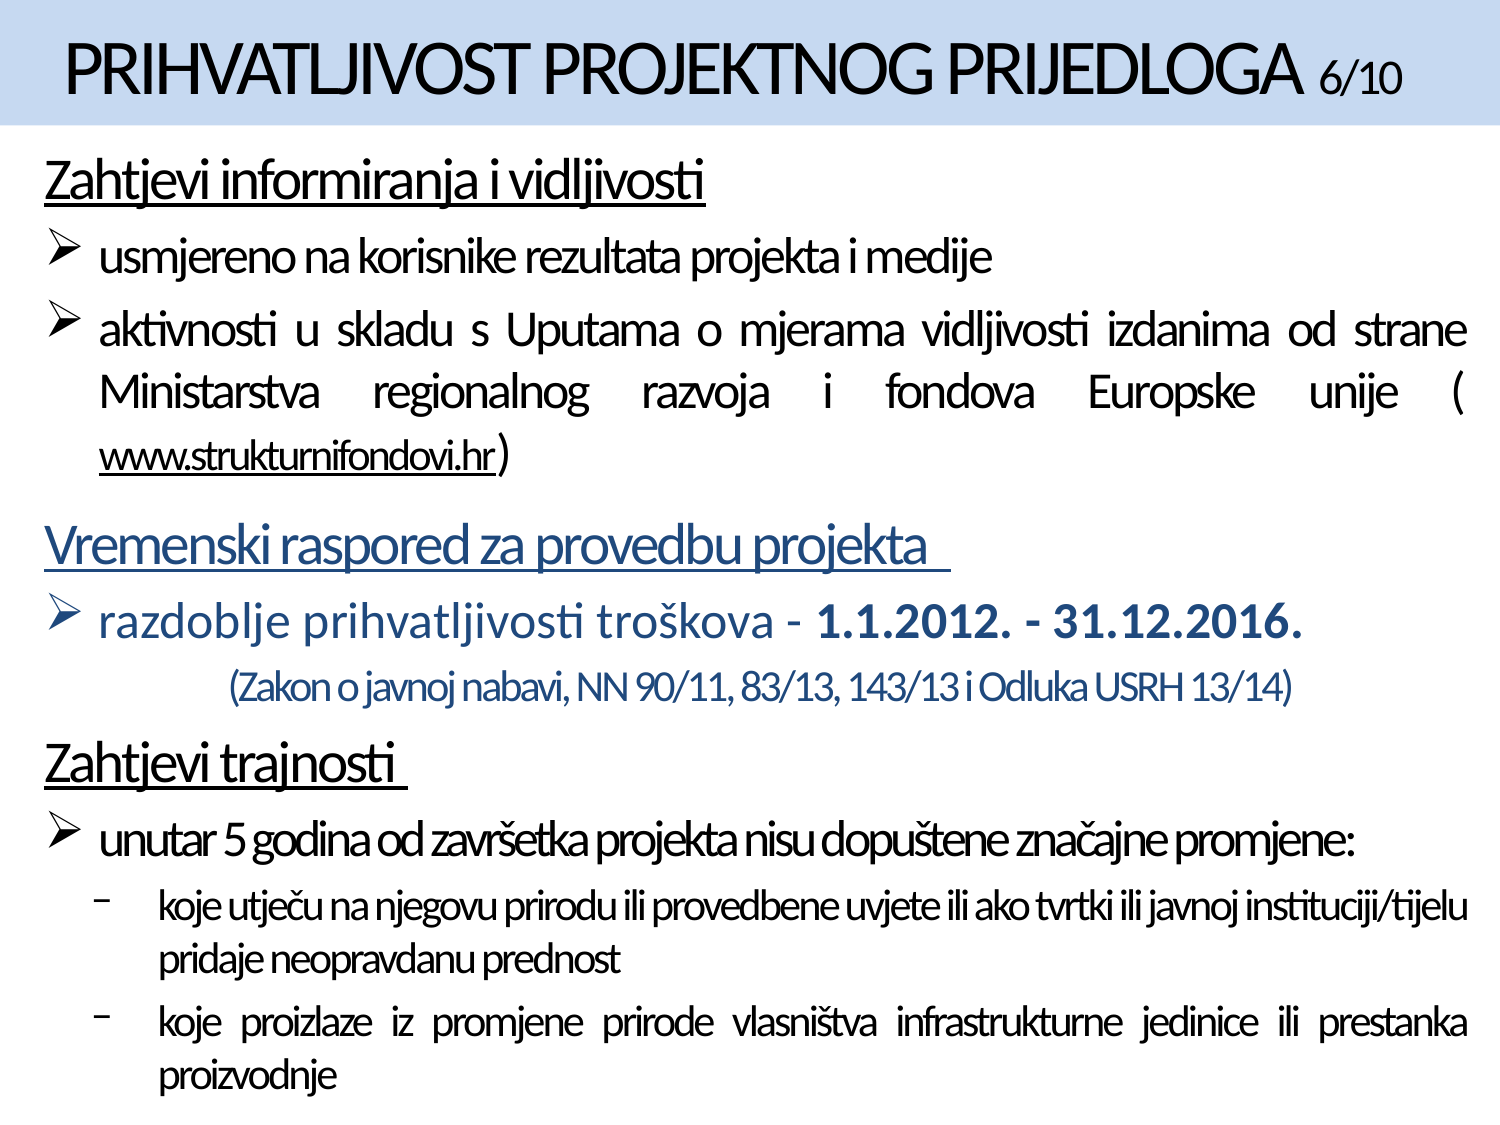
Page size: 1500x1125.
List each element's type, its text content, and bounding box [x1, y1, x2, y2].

list Zahtjevi informiranja i vidljivosti usmjereno na korisnike rezultata projekta i medije aktivnosti u skladu s Uputama o mjerama vidljivosti izdanima od strane Ministarstva regionalnog razvoja i fondova Europske unije (www.strukturnifondovi.hr) Vremenski raspored za provedbu projekta razdoblje prihvatljivosti troškova - 1.1.2012. - 31.12.2016. (Zakon o javnoj nabavi, NN 90/11, 83/13, 143/13 i Odluka USRH 13/14) Zahtjevi trajnosti unutar 5 godina od završetka projekta nisu dopuštene značajne promjene: koje utječu na njegovu prirodu ili provedbene uvjete ili ako tvrtki ili javnoj instituciji/tijelu pridaje neopravdanu prednost koje proizlaze iz promjene prirode vlasništva infrastrukturne jedinice ili prestanka proizvodnje [29, 132, 1483, 1125]
title PRIHVATLJIVOST PROJEKTNOG PRIJEDLOGA 6/10 [0, 0, 1500, 126]
